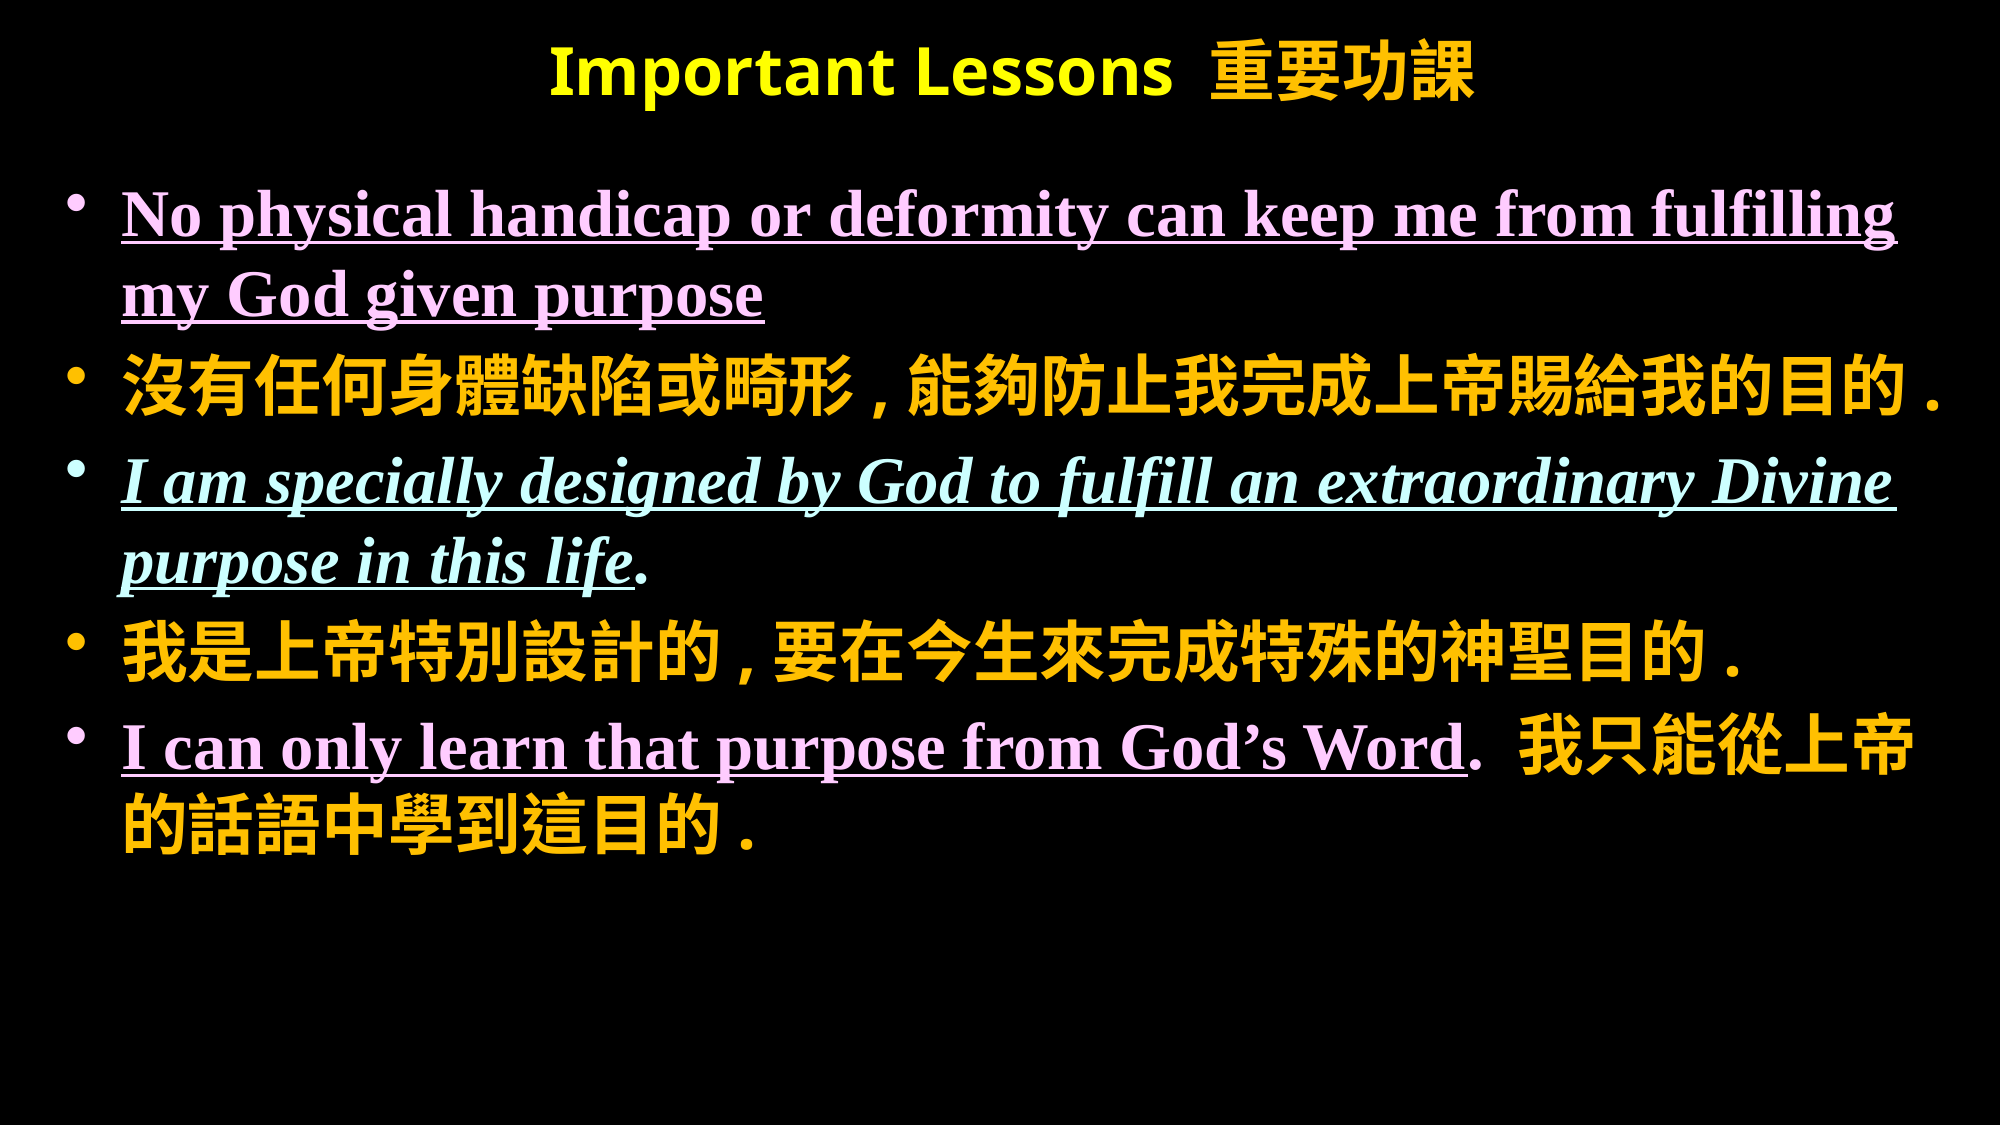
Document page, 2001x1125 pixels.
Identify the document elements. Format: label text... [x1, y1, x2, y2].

list No physical handicap or deformity can keep me from fulfilling my God given purpose 沒有任何身體缺陷或畸形,能夠防止我完成上帝賜給我的目的. I am specially designed by God to fulfill an extraordinary Divine purpose in this life. 我是上帝特別設計的,要在今生來完成特殊的神聖目的. I can only learn that purpose from God’s Word. 我只能從上帝的話語中學到這目的. [50, 162, 1950, 1088]
title Important Lessons 重要功課 [312, 0, 1713, 138]
